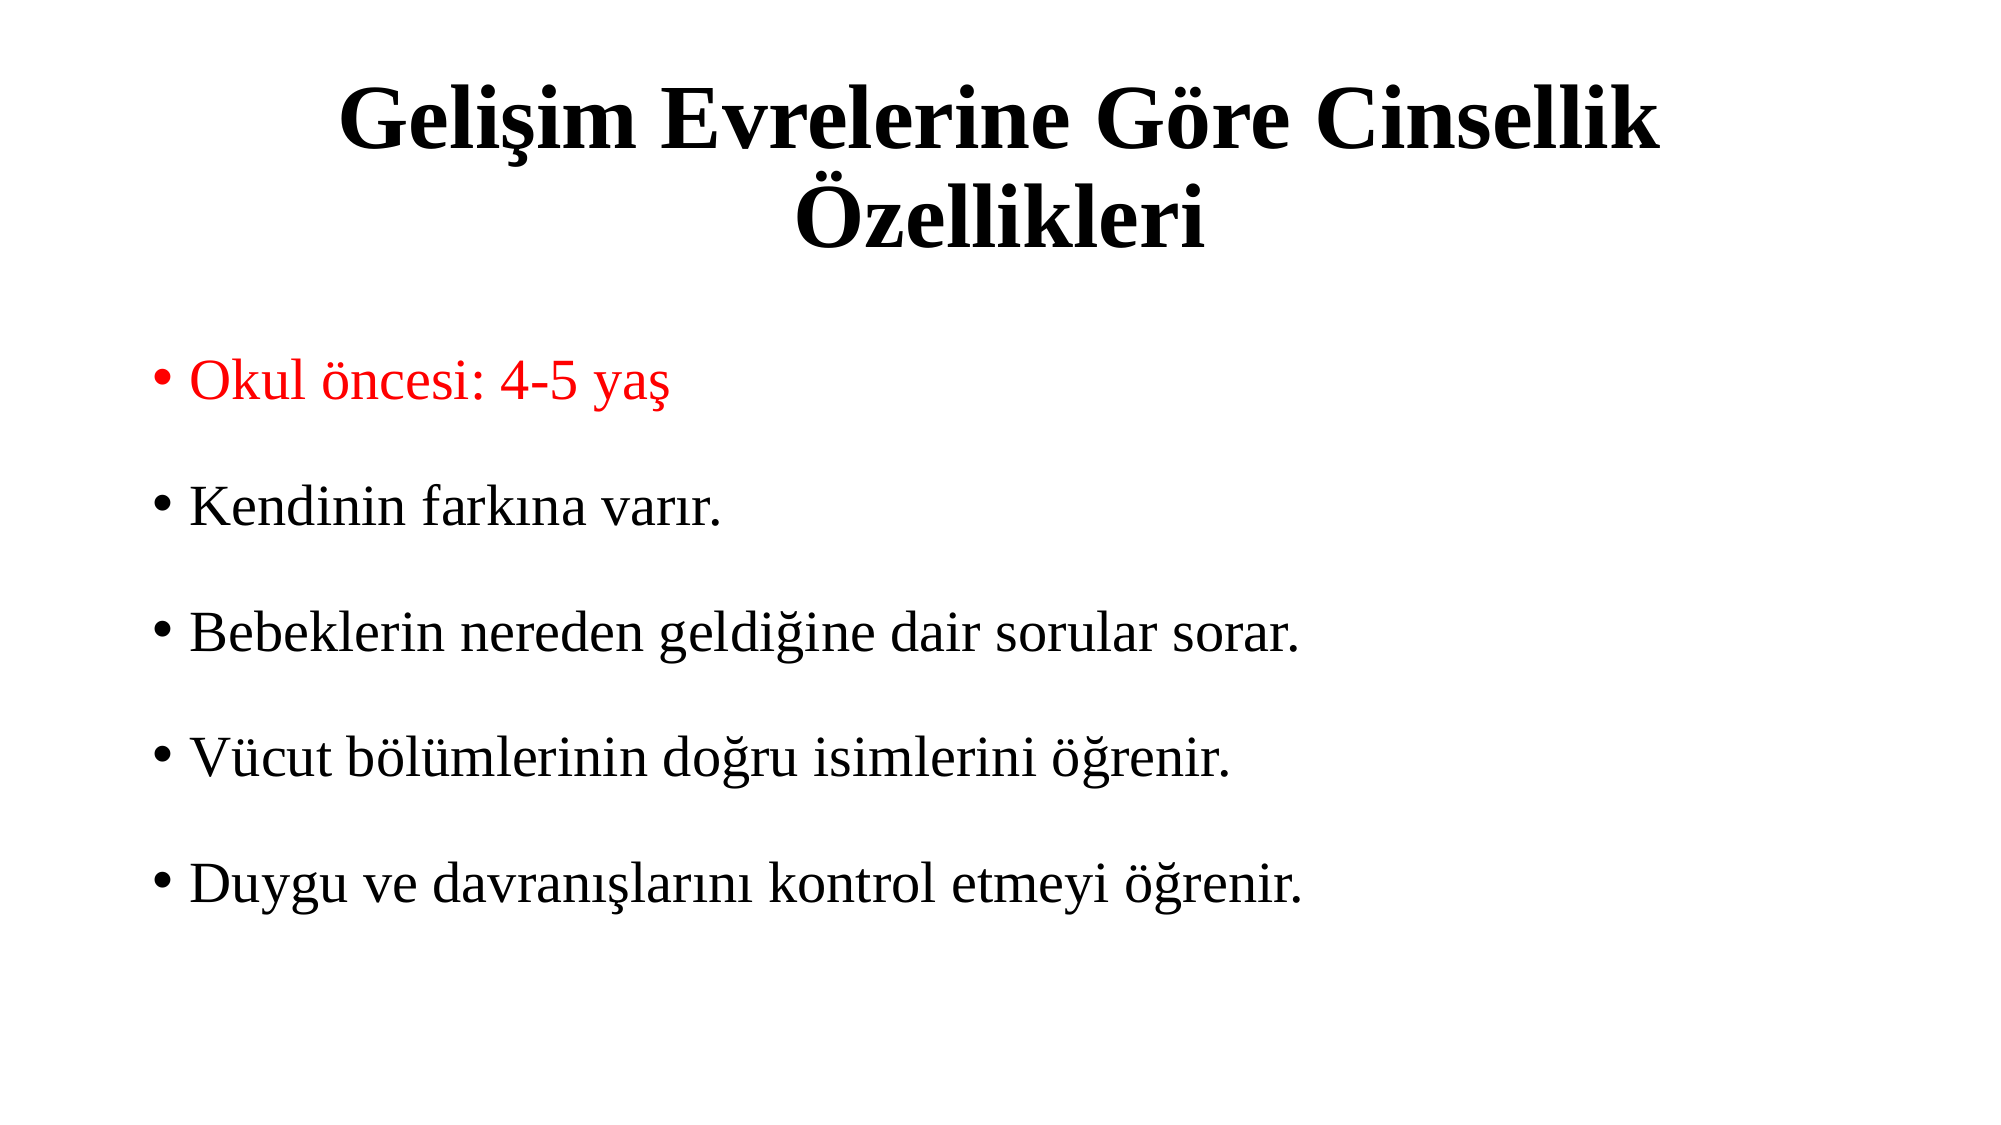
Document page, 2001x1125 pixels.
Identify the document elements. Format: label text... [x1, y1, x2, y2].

title Gelişim Evrelerine Göre Cinsellik Özellikleri [137, 59, 1863, 278]
list Okul öncesi: 4-5 yaş Kendinin farkına varır. Bebeklerin nereden geldiğine dair sorular sorar. Vücut bölümlerinin doğru isimlerini öğrenir. Duygu ve davranışlarını kontrol etmeyi öğrenir. [137, 299, 1863, 1014]
